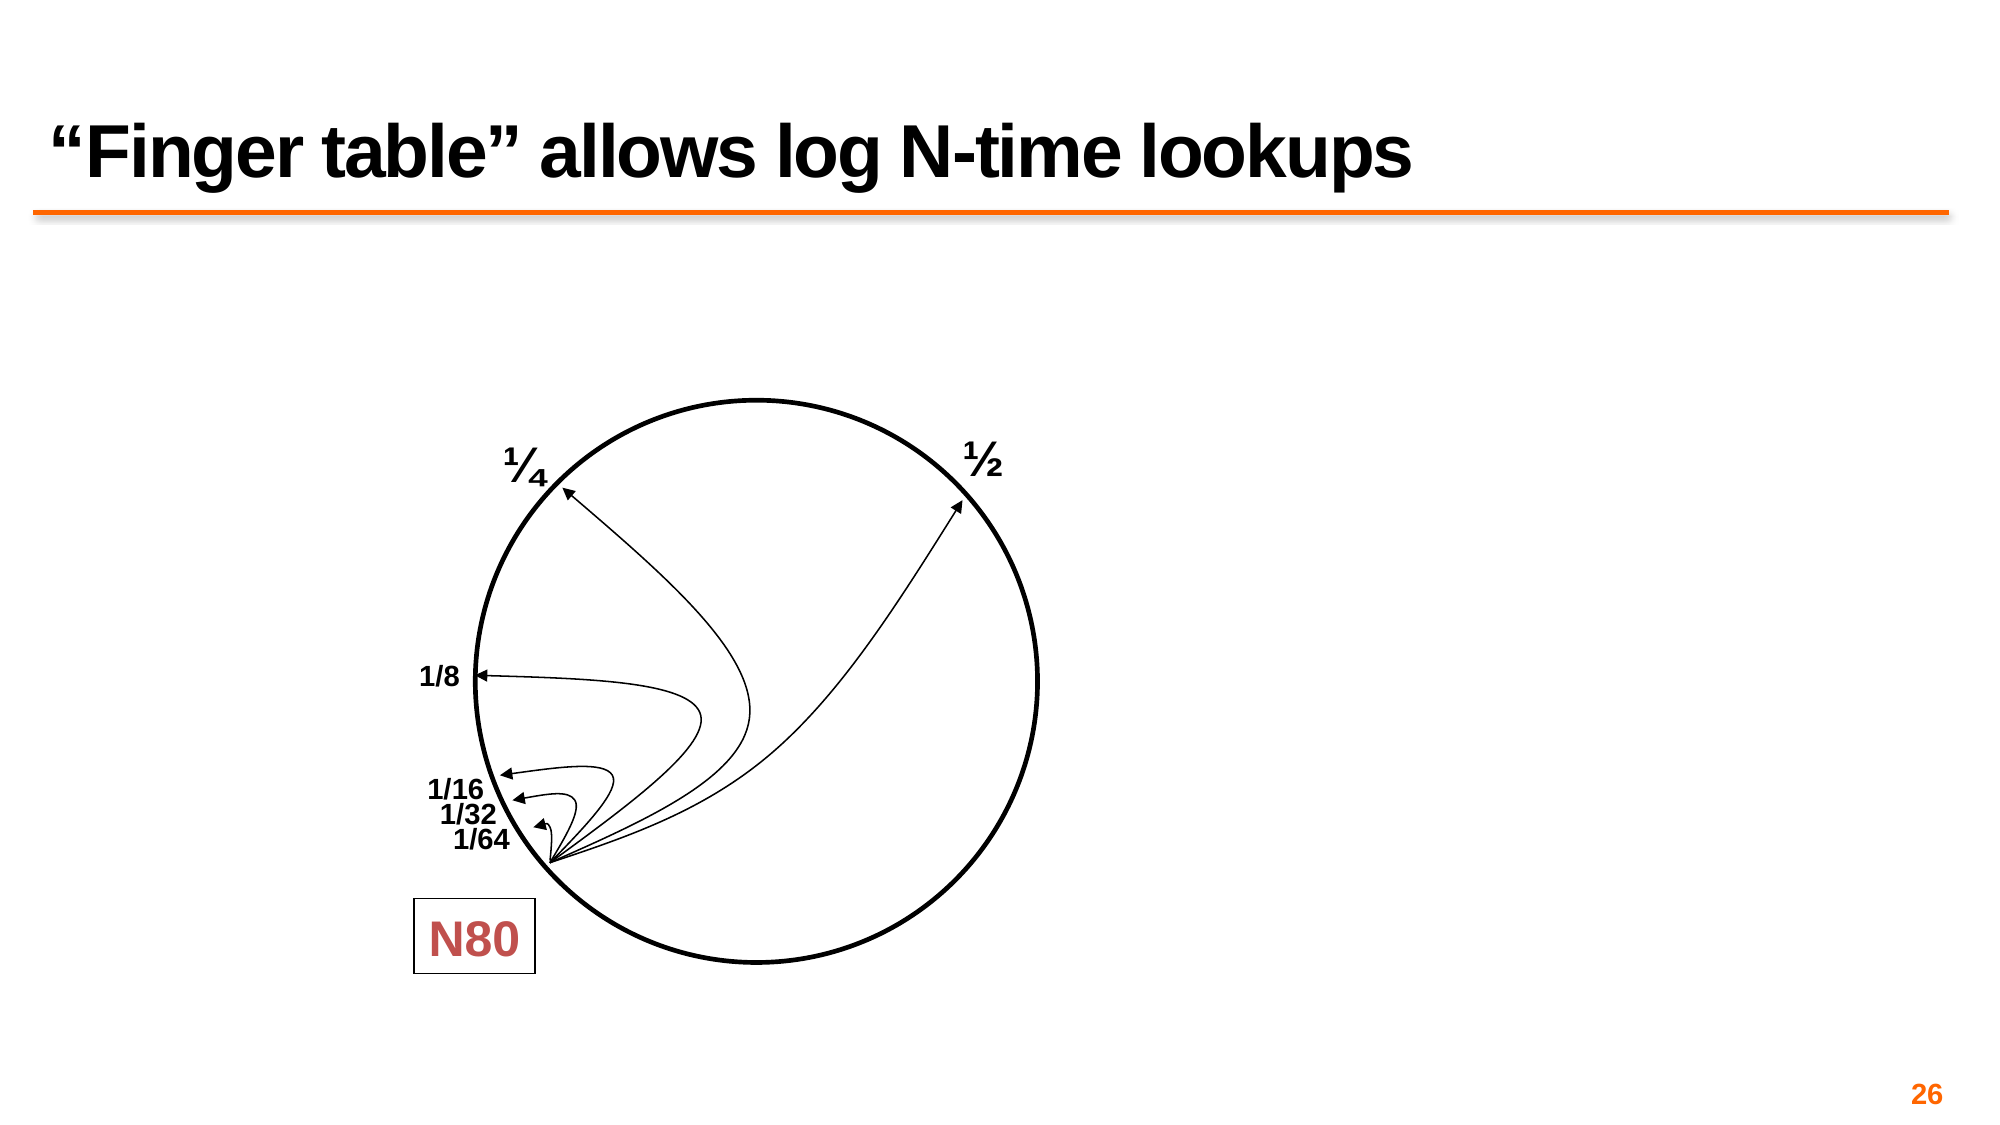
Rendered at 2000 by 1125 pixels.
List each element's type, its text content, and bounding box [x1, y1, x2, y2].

text_box [474, 669, 556, 861]
text_box 1/8 [404, 650, 475, 700]
text_box ½ [947, 419, 1020, 495]
title “Finger table” allows log N-time lookups [33, 24, 1950, 201]
text_box ¼ [487, 425, 560, 500]
text_box 1/64 [438, 812, 525, 863]
text_box [549, 487, 747, 862]
text_box N80 [413, 898, 535, 974]
text_box [499, 767, 548, 860]
text_box 1/32 [424, 787, 512, 838]
slide_number 26 [1482, 1074, 1950, 1110]
text_box 1/16 [412, 762, 500, 813]
text_box [549, 500, 963, 863]
text_box [475, 400, 1038, 963]
